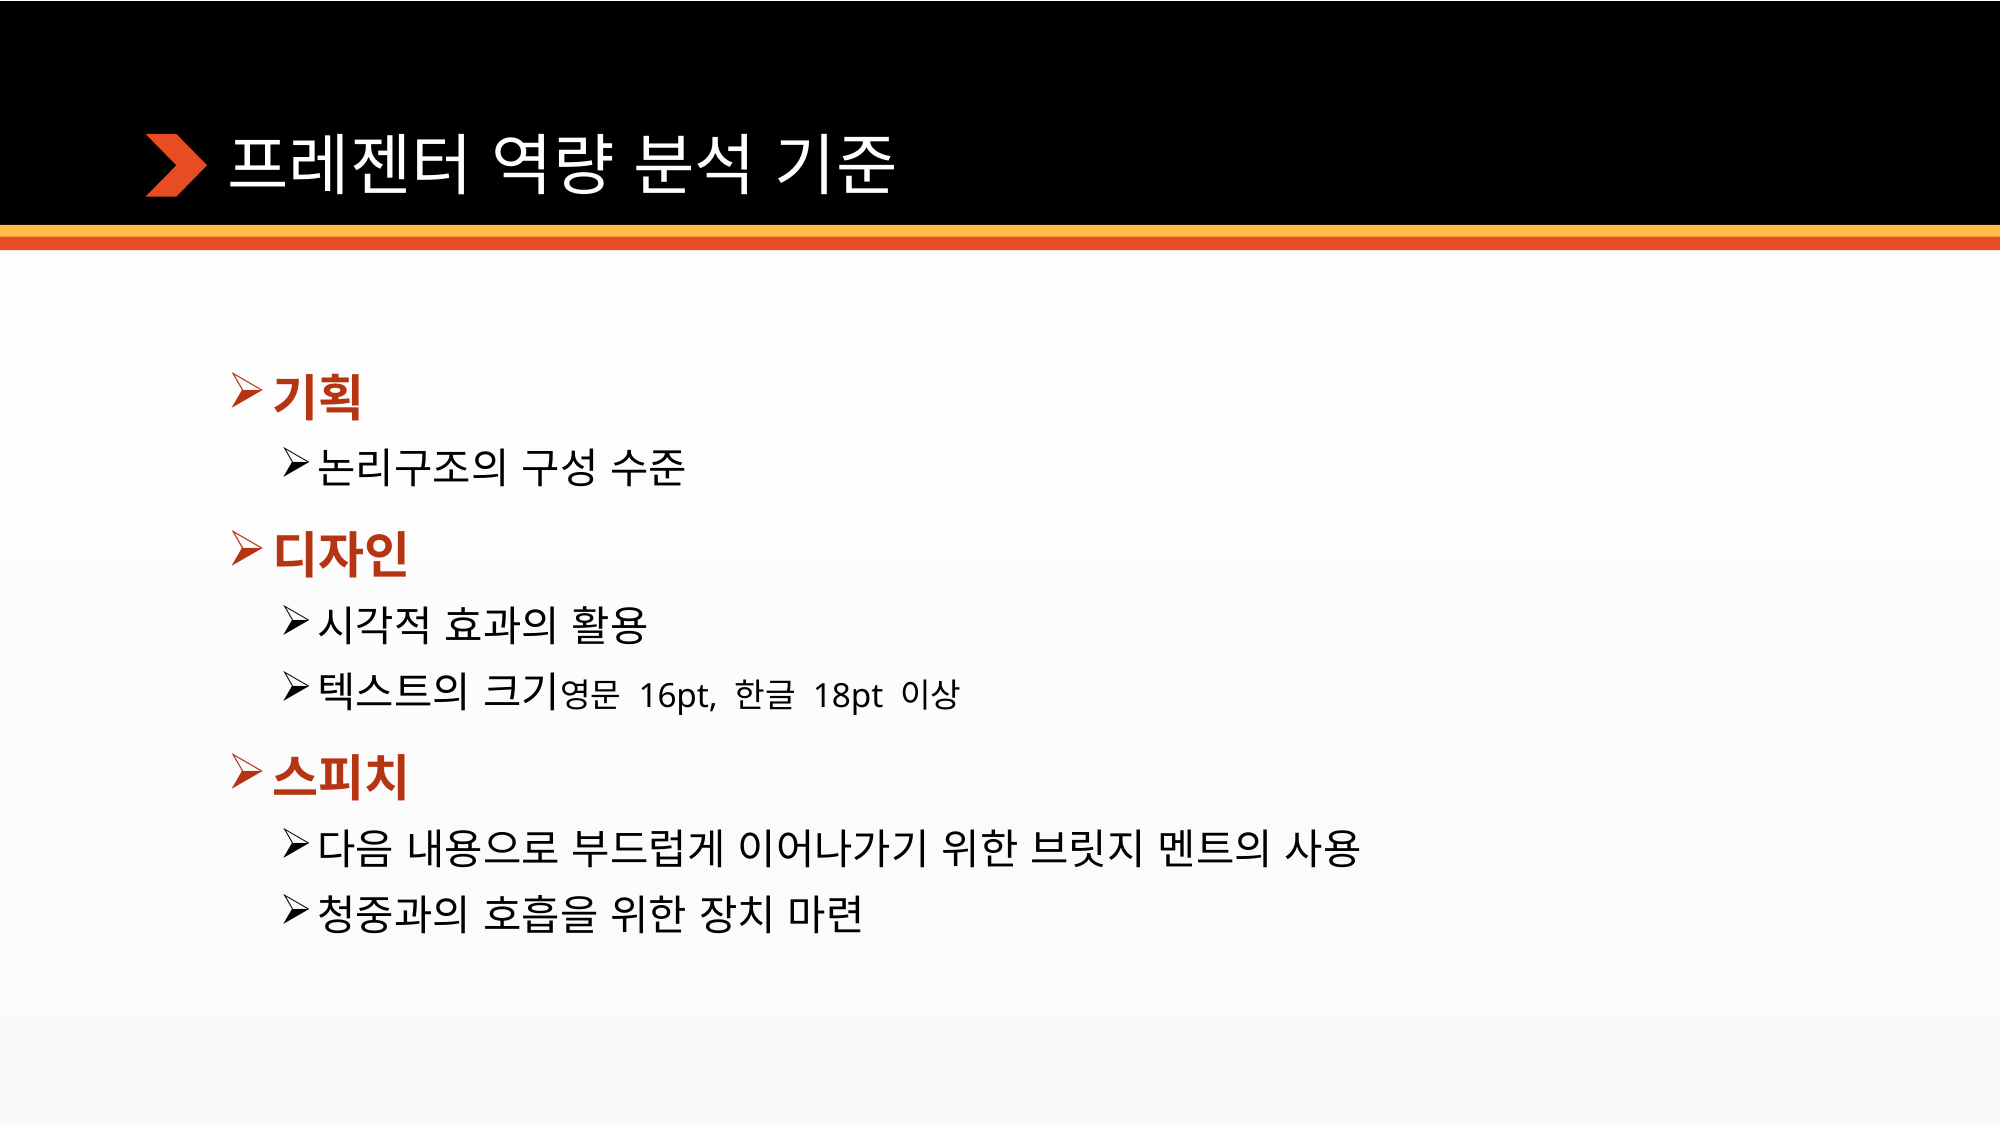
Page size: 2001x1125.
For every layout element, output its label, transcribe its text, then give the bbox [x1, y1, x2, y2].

title 프레젠터 역량 분석 기준 [212, 41, 1788, 212]
list 기획 논리구조의 구성 수준 디자인 시각적 효과의 활용 텍스트의 크기영문 16pt, 한글 18pt 이상 스피치 다음 내용으로 부드럽게 이어나가기 위한 브릿지 멘트의 사용 청중과의 호흡을 위한 장치 마련 [212, 299, 1788, 1013]
